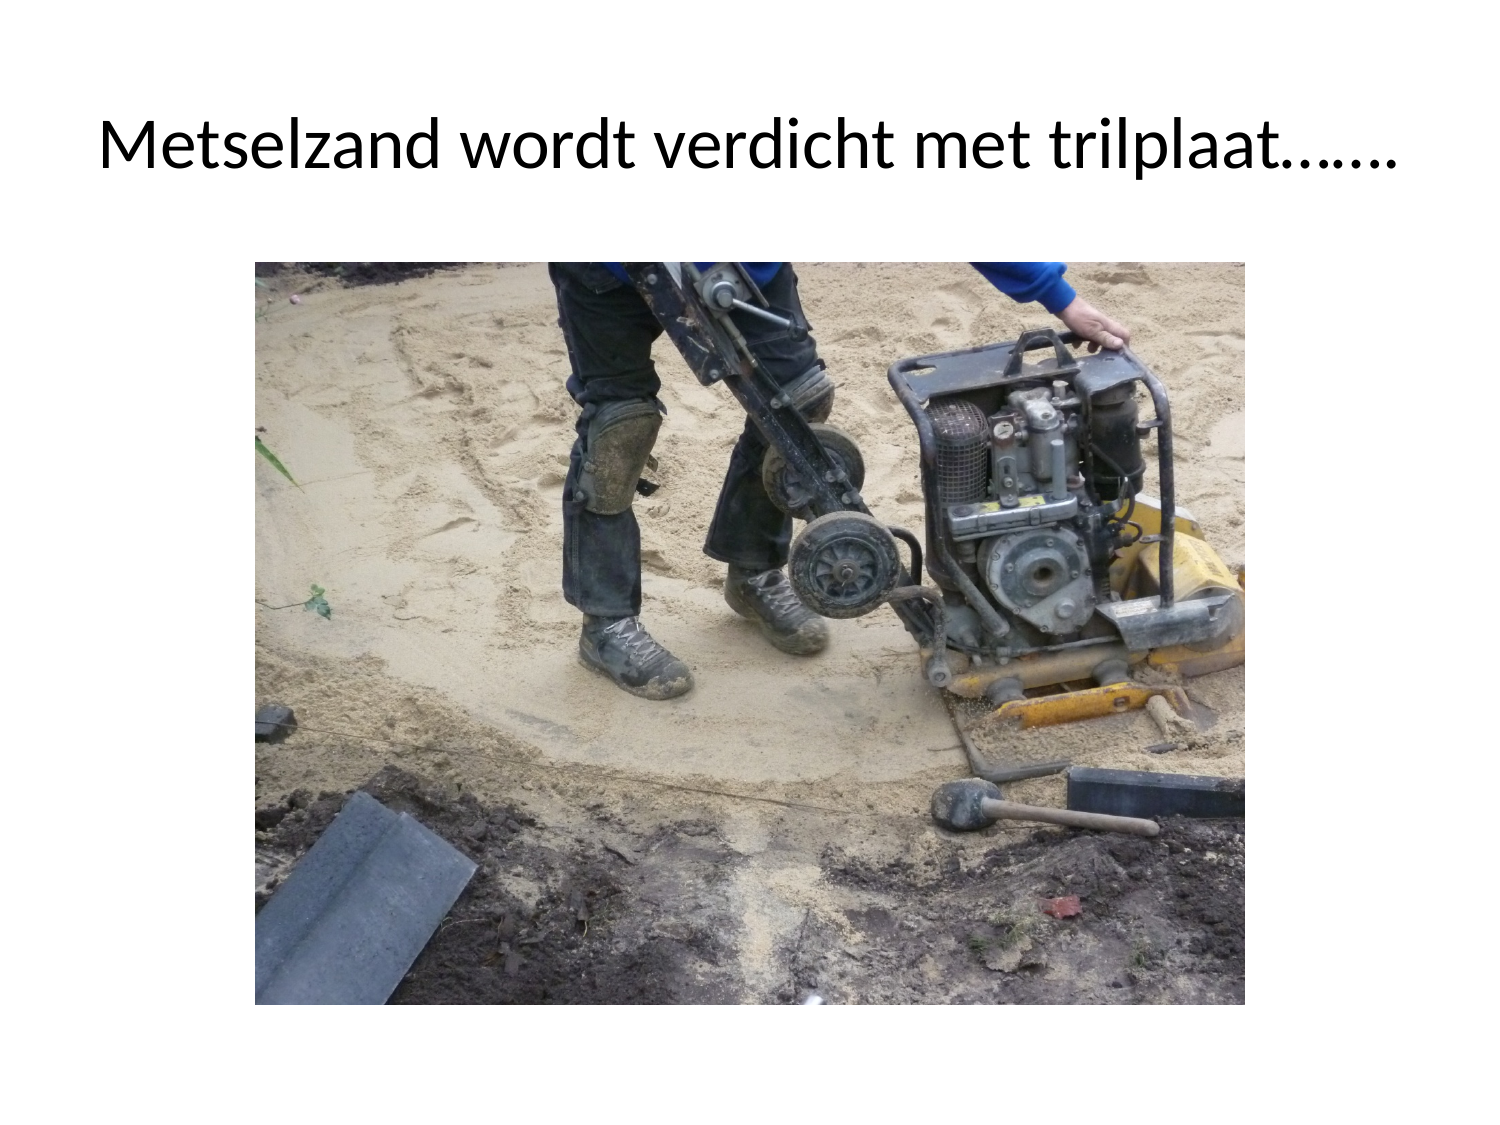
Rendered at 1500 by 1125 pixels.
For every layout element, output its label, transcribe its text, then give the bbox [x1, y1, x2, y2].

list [254, 262, 1246, 1006]
title Metselzand wordt verdicht met trilplaat……. [75, 45, 1425, 233]
